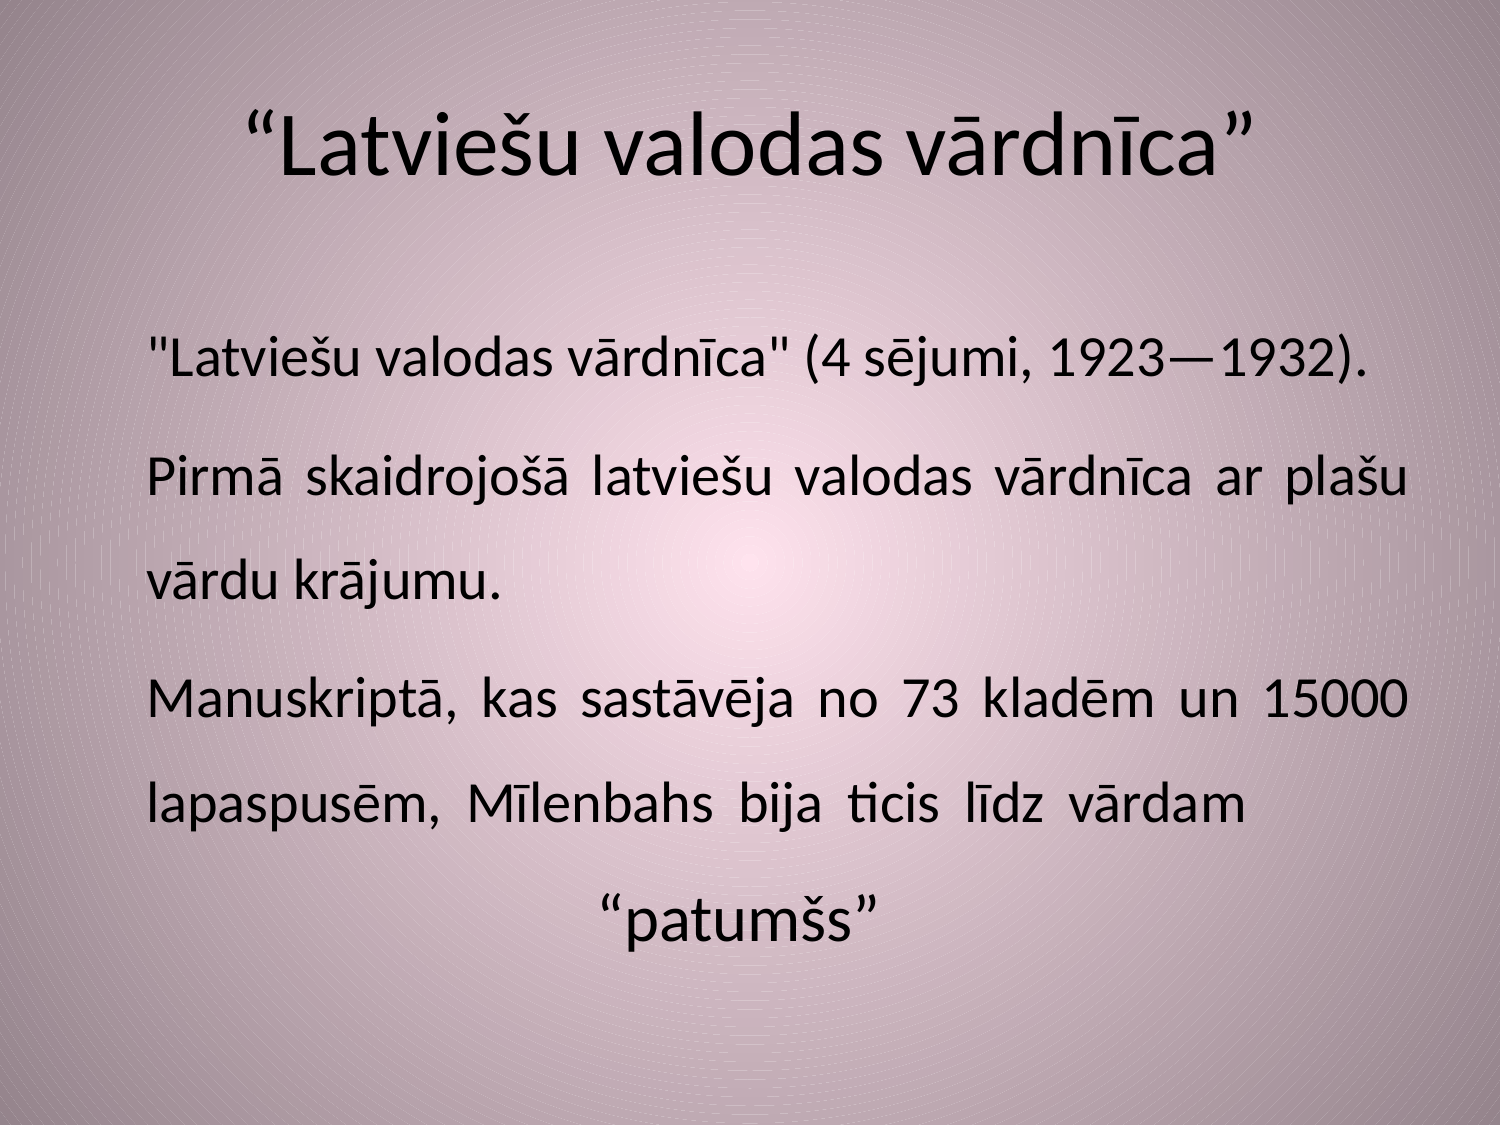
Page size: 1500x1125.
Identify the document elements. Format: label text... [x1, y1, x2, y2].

list "Latviešu valodas vārdnīca" (4 sējumi, 1923—1932). Pirmā skaidrojošā latviešu valodas vārdnīca ar plašu vārdu krājumu. Manuskriptā, kas sastāvēja no 73 kladēm un 15000 lapaspusēm, Mīlenbahs bija ticis līdz vārdam “patumšs” [75, 262, 1425, 1005]
title “Latviešu valodas vārdnīca” [75, 45, 1425, 233]
